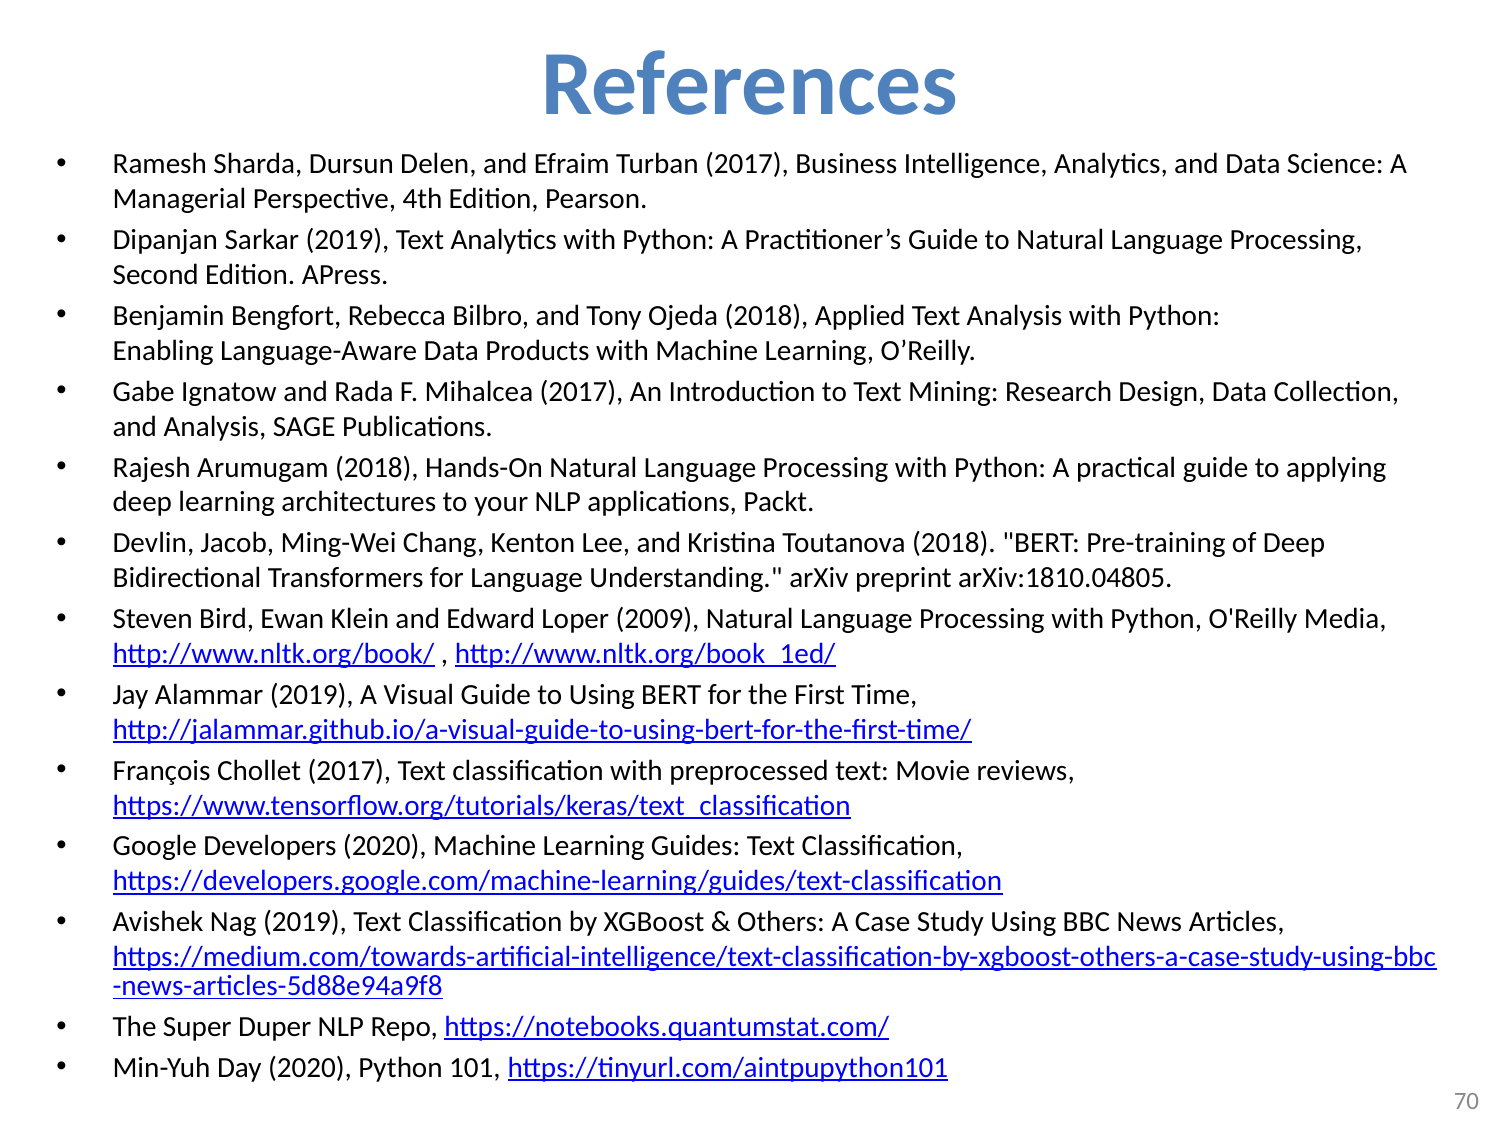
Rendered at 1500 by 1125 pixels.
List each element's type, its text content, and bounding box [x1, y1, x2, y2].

slide_number 70 [1144, 1069, 1495, 1125]
title References [75, 19, 1425, 137]
list Ramesh Sharda, Dursun Delen, and Efraim Turban (2017), Business Intelligence, Analytics, and Data Science: A Managerial Perspective, 4th Edition, Pearson. Dipanjan Sarkar (2019), Text Analytics with Python: A Practitioner’s Guide to Natural Language Processing, Second Edition. APress. Benjamin Bengfort, Rebecca Bilbro, and Tony Ojeda (2018), Applied Text Analysis with Python: Enabling Language-Aware Data Products with Machine Learning, O’Reilly. Gabe Ignatow and Rada F. Mihalcea (2017), An Introduction to Text Mining: Research Design, Data Collection, and Analysis, SAGE Publications. Rajesh Arumugam (2018), Hands-On Natural Language Processing with Python: A practical guide to applying deep learning architectures to your NLP applications, Packt. Devlin, Jacob, Ming-Wei Chang, Kenton Lee, and Kristina Toutanova (2018). "BERT: Pre-training of Deep Bidirectional Transformers for Language Understanding." arXiv preprint arXiv:1810.04805. Steven Bird, Ewan Klein and Edward Loper (2009), Natural Language Processing with Python, O'Reilly Media, http://www.nltk.org/book/ , http://www.nltk.org/book_1ed/ Jay Alammar (2019), A Visual Guide to Using BERT for the First Time, http://jalammar.github.io/a-visual-guide-to-using-bert-for-the-first-time/ François Chollet (2017), Text classification with preprocessed text: Movie reviews, https://www.tensorflow.org/tutorials/keras/text_classification Google Developers (2020), Machine Learning Guides: Text Classification, https://developers.google.com/machine-learning/guides/text-classification Avishek Nag (2019), Text Classification by XGBoost & Others: A Case Study Using BBC News Articles, https://medium.com/towards-artificial-intelligence/text-classification-by-xgboost-others-a-case-study-using-bbc-news-articles-5d88e94a9f8 The Super Duper NLP Repo, https://notebooks.quantumstat.com/ Min-Yuh Day (2020), Python 101, https://tinyurl.com/aintpupython101 [41, 137, 1459, 1125]
